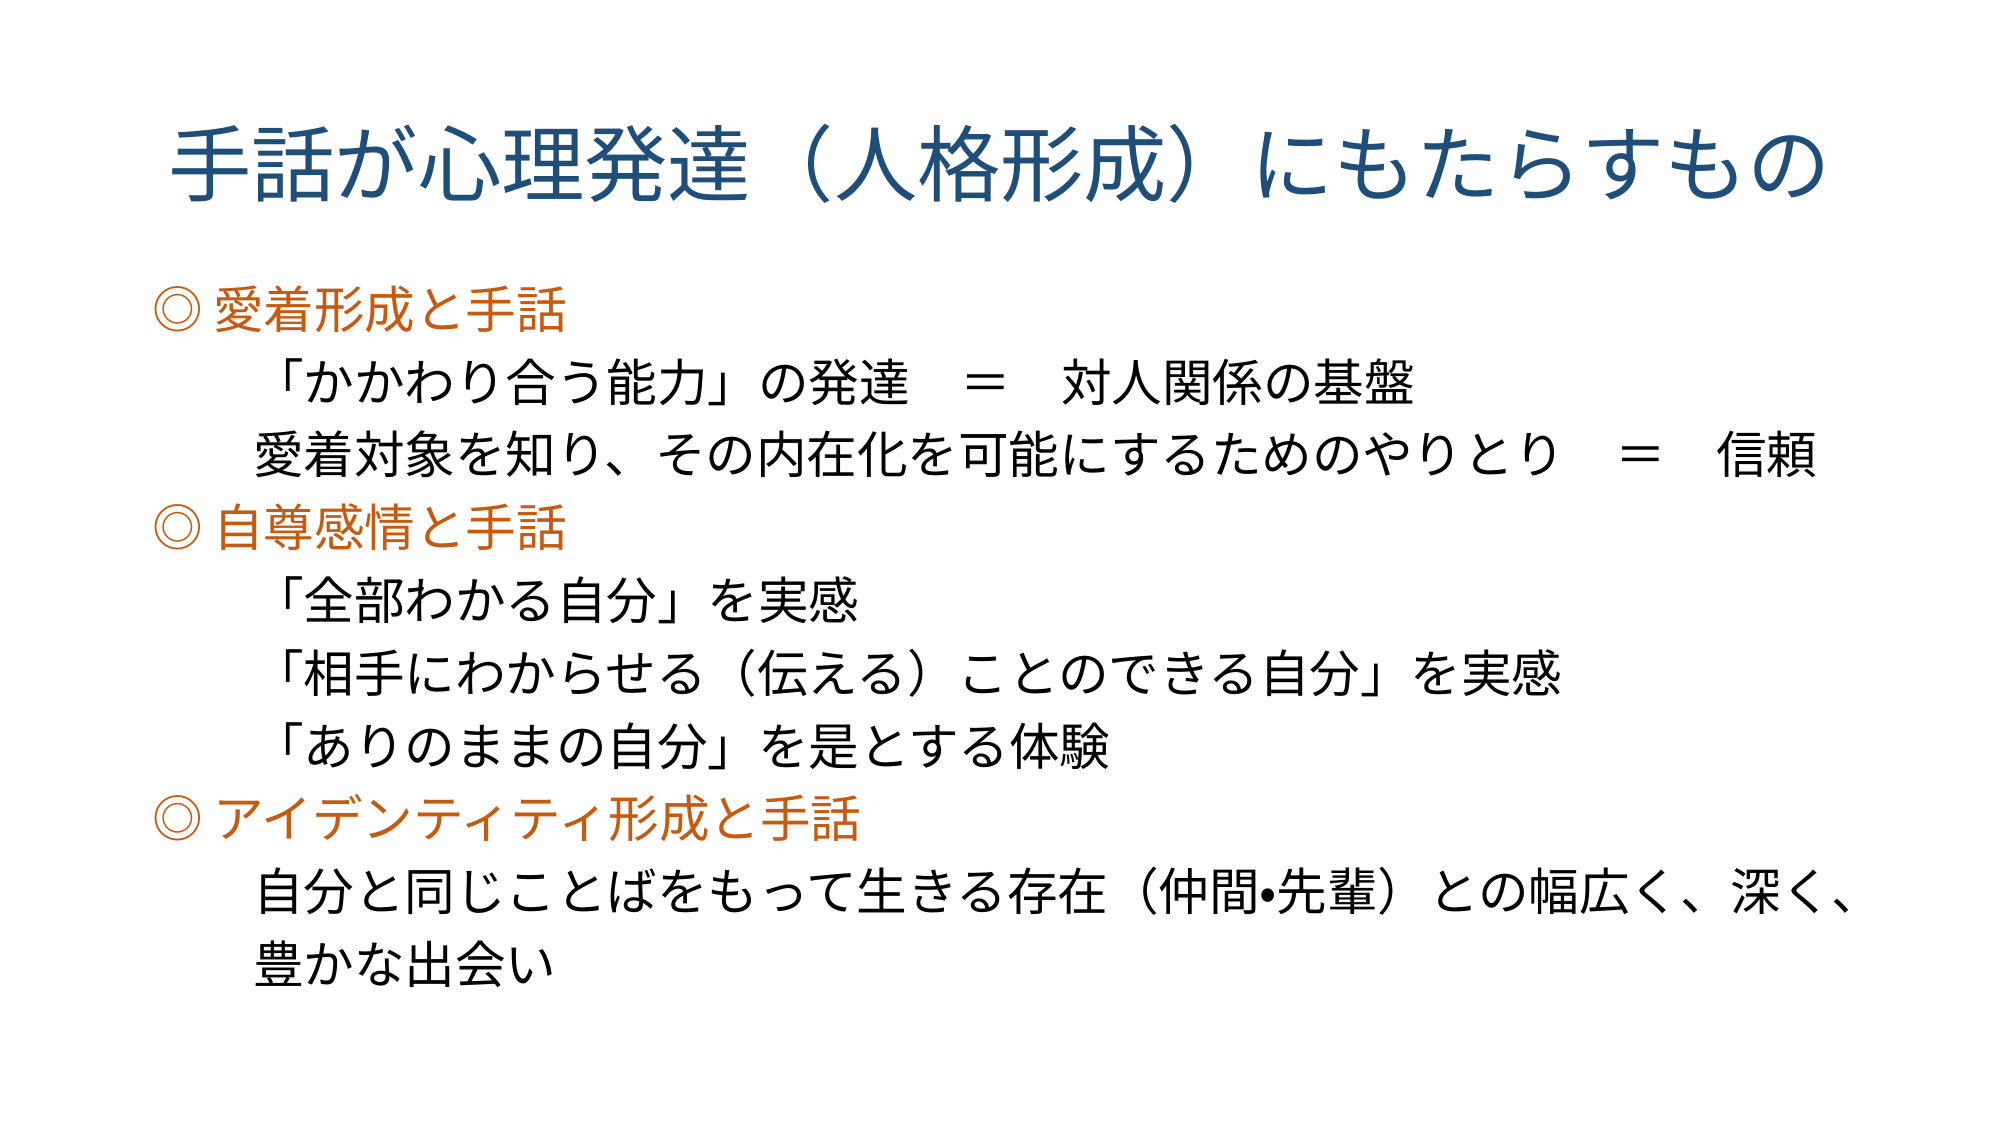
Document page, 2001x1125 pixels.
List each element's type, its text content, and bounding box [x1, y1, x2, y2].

list ◎愛着形成と手話 「かかわり合う能力」の発達 ＝ 対人関係の基盤 愛着対象を知り、その内在化を可能にするためのやりとり ＝ 信頼 ◎自尊感情と手話 「全部わかる自分」を実感 「相手にわからせる（伝える）ことのできる自分」を実感 「ありのままの自分」を是とする体験 ◎アイデンティティ形成と手話 自分と同じことばをもって生きる存在（仲間・先輩）との幅広く、深く、 豊かな出会い [137, 277, 1863, 1014]
title 手話が心理発達（人格形成）にもたらすもの [137, 59, 1863, 277]
